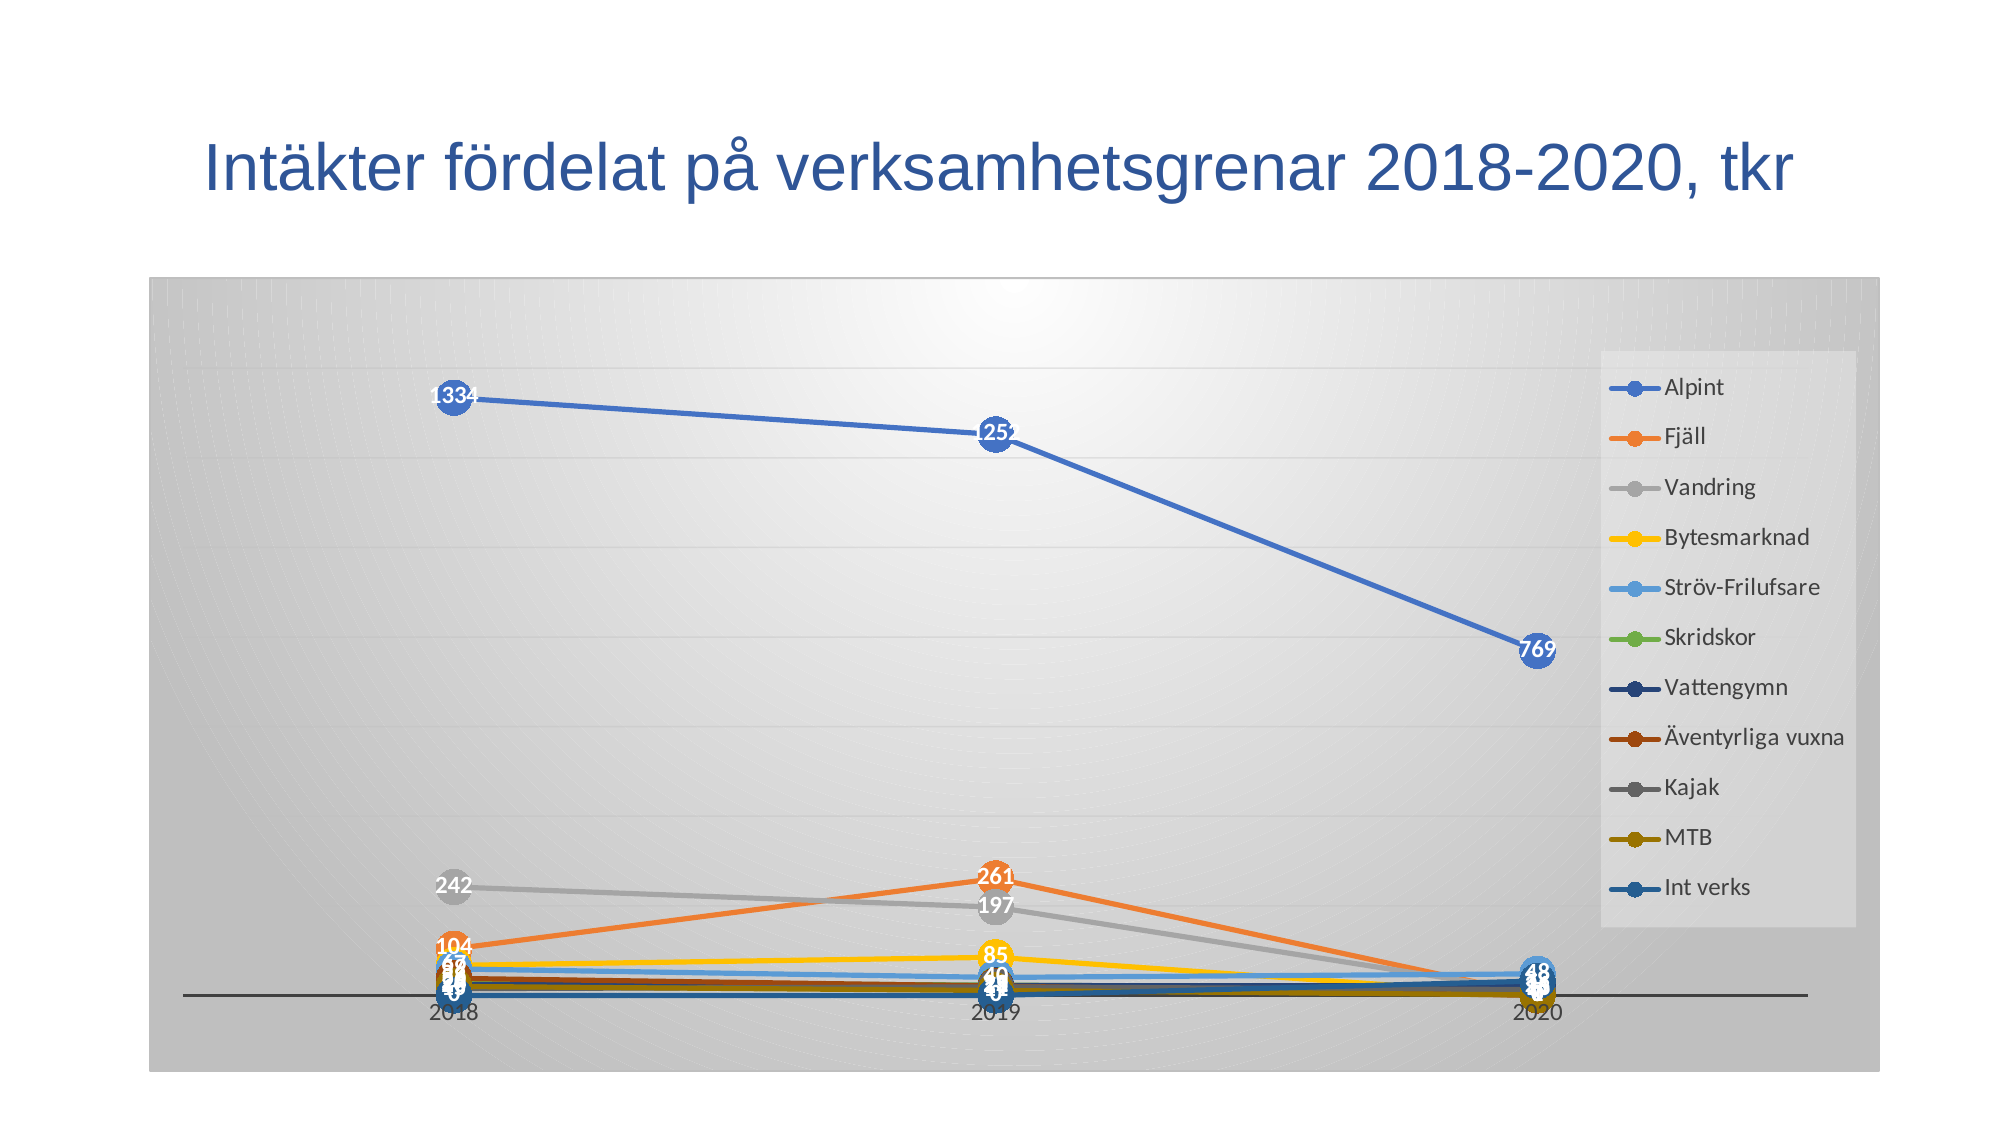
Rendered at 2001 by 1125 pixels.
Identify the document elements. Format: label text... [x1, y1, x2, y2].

chart [149, 277, 1880, 1072]
title Intäkter fördelat på verksamhetsgrenar 2018-2020, tkr [137, 59, 1863, 278]
